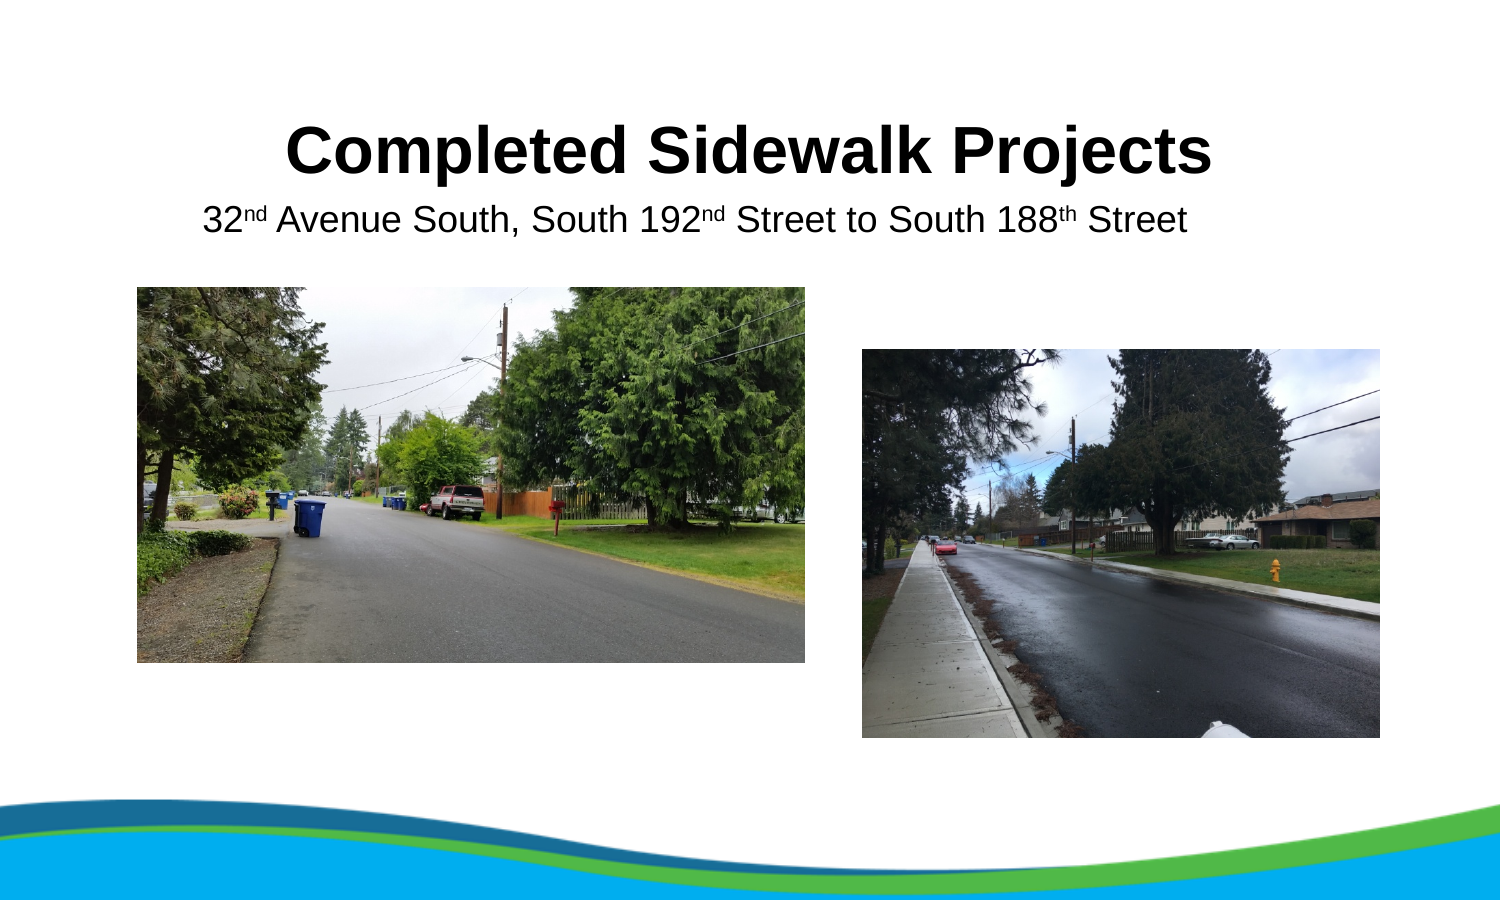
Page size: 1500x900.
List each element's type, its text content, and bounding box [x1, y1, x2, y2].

picture [0, 0, 1500, 895]
text_box 32nd Avenue South, South 192nd Street to South 188th Street [187, 187, 1350, 248]
title Completed Sidewalk Projects [112, 50, 1388, 243]
